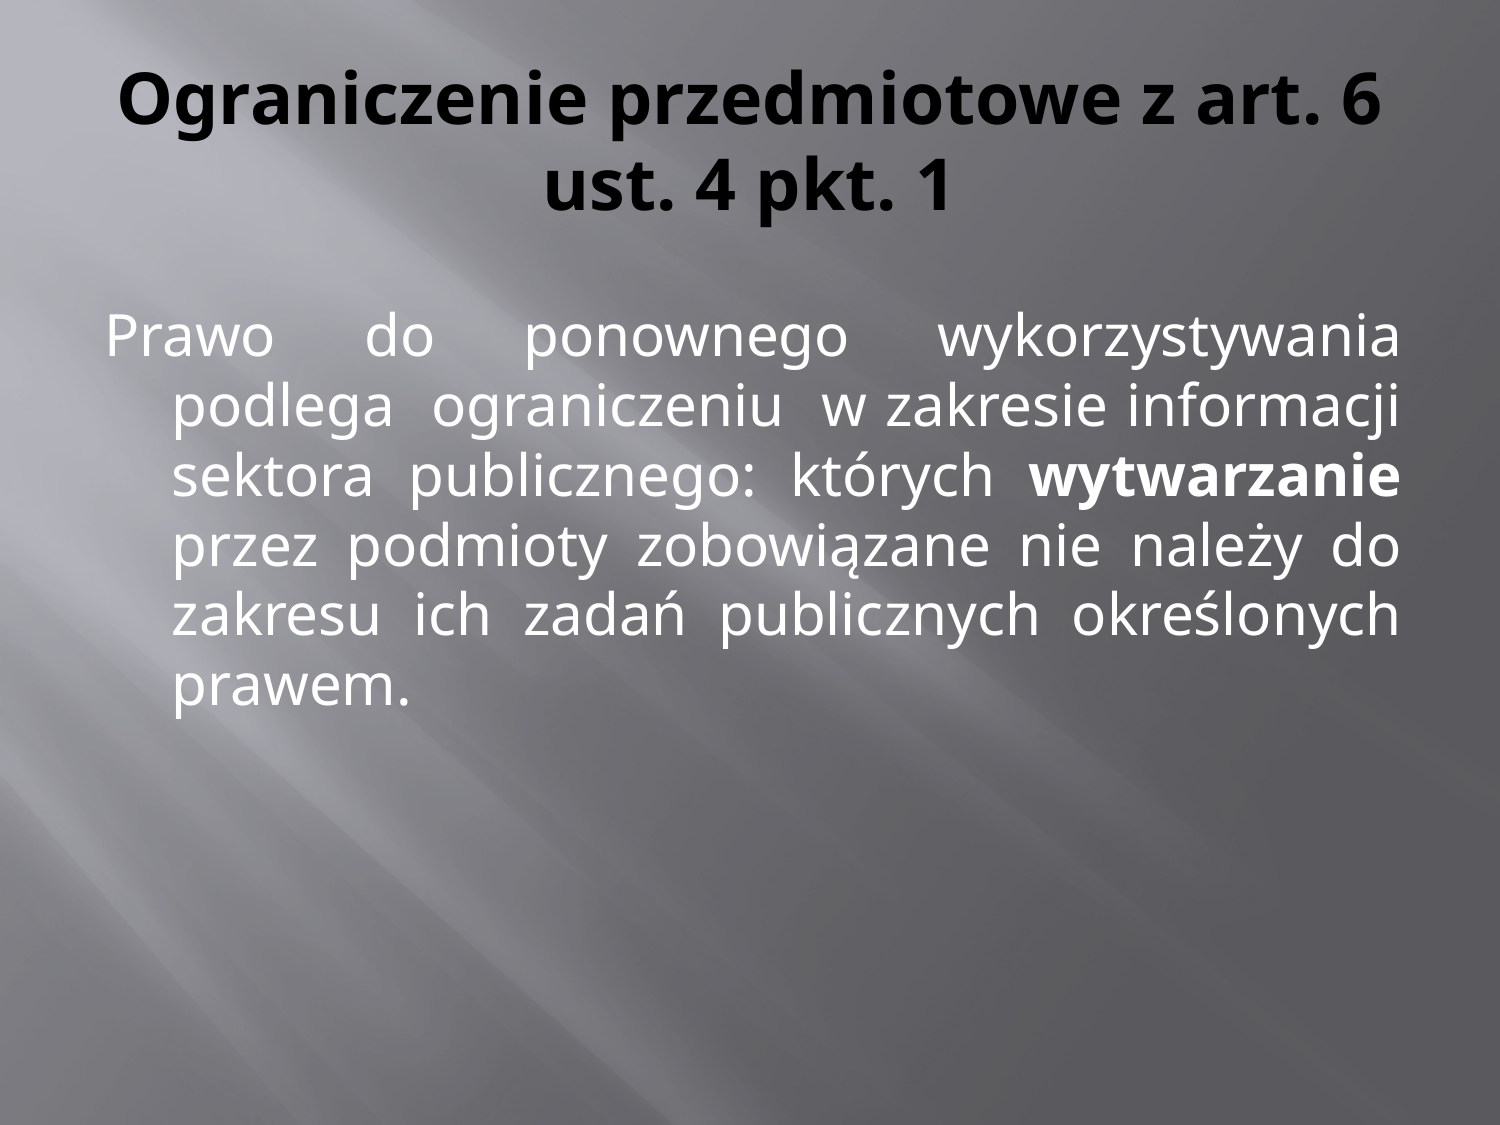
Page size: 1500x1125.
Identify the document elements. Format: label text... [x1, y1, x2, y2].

list Prawo do ponownego wykorzystywania podlega ograniczeniu w zakresie informacji sektora publicznego: których wytwarzanie przez podmioty zobowiązane nie należy do zakresu ich zadań publicznych określonych prawem. [67, 290, 1418, 1034]
title Ograniczenie przedmiotowe z art. 6 ust. 4 pkt. 1 [75, 45, 1425, 233]
